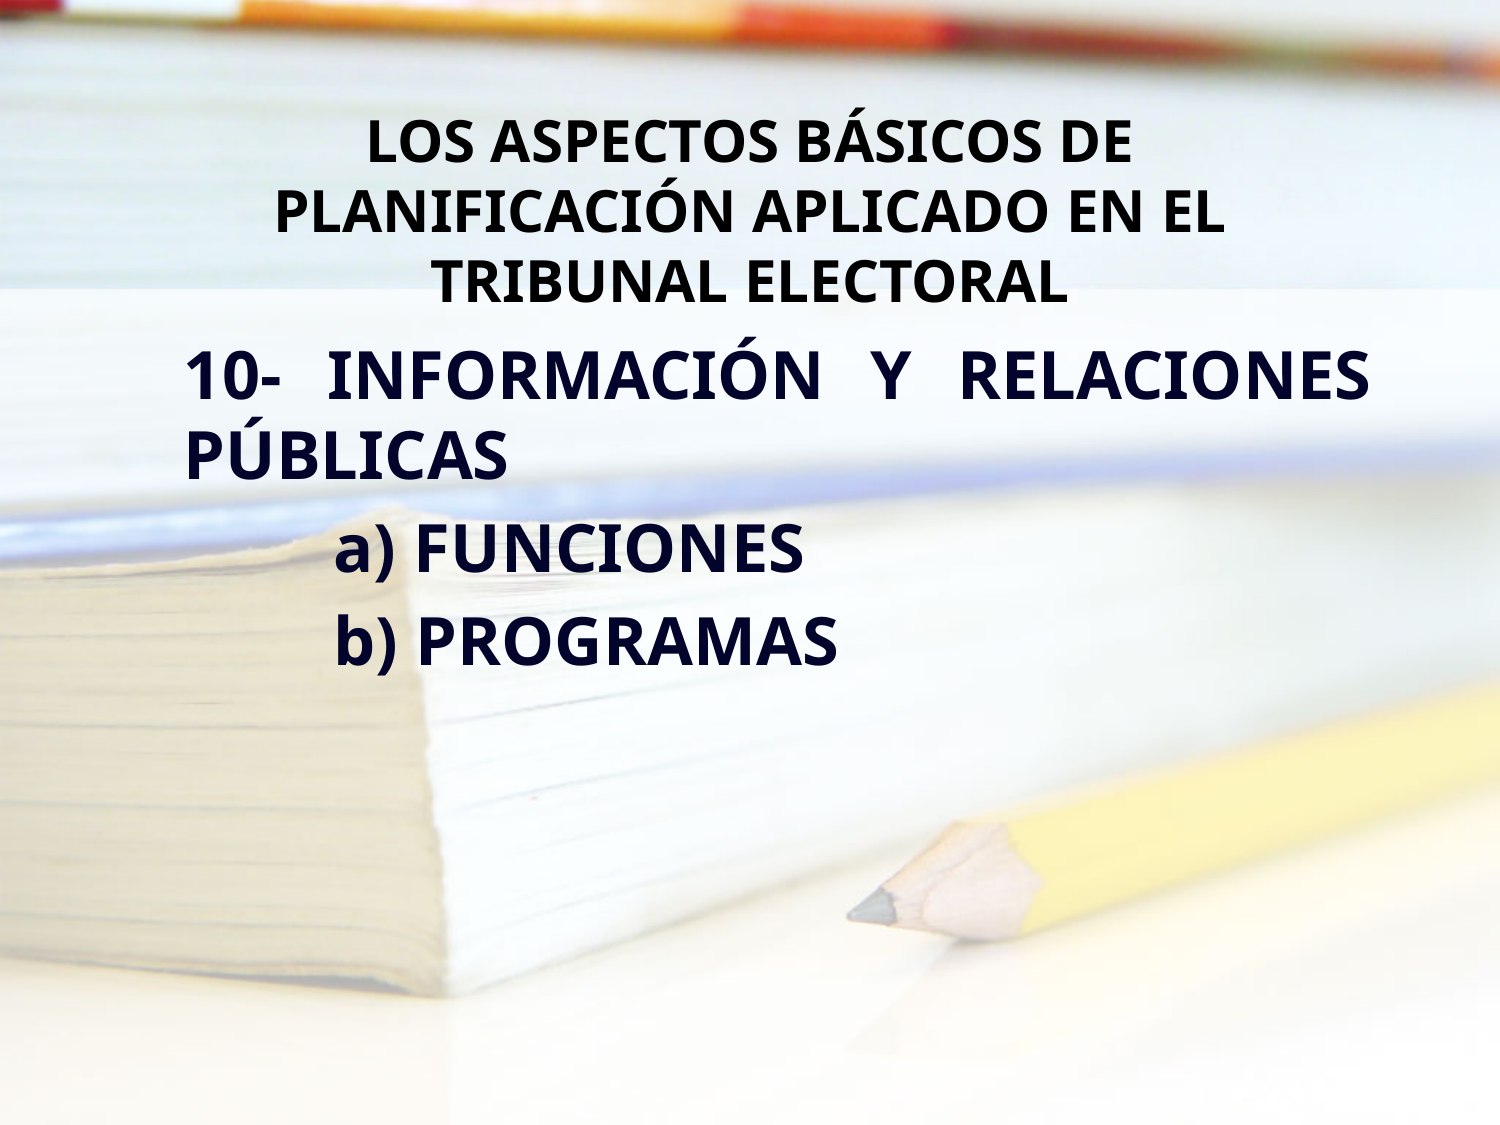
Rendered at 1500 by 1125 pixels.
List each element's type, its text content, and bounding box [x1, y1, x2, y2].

title LOS ASPECTOS BÁSICOS DE PLANIFICACIÓN APLICADO EN EL TRIBUNAL ELECTORAL [112, 99, 1388, 288]
picture [0, 0, 1500, 1125]
list 10- INFORMACIÓN Y RELACIONES PÚBLICAS a) FUNCIONES b) PROGRAMAS [112, 324, 1388, 1001]
